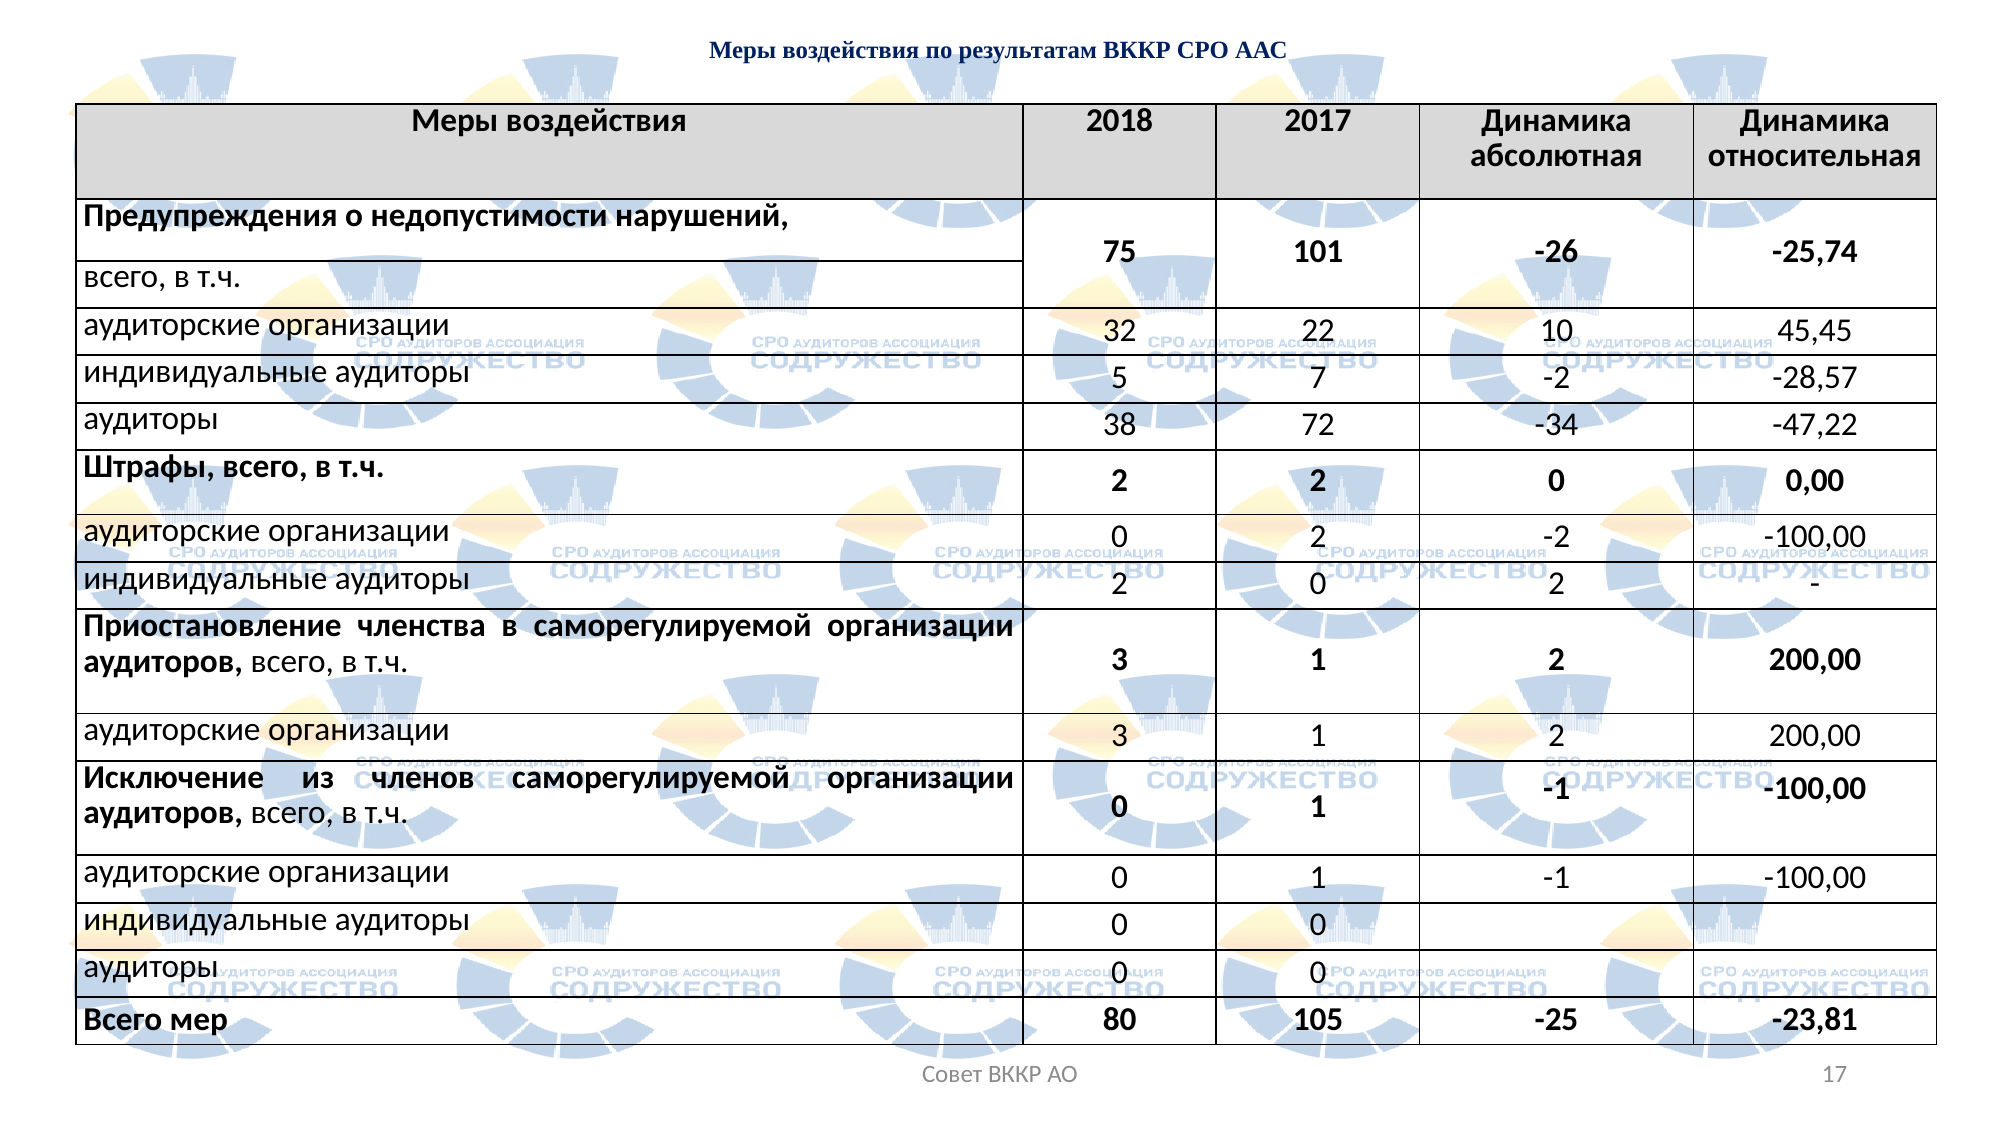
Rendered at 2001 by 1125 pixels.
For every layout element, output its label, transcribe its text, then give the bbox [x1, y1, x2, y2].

table_cell -100,00 [1694, 762, 1936, 854]
table_cell 2 [1420, 610, 1693, 713]
table_cell 2 [1420, 714, 1693, 760]
table_cell 72 [1217, 404, 1419, 449]
table_cell 38 [1024, 404, 1215, 449]
table_cell 2 [1024, 563, 1215, 608]
table_cell 1 [1217, 610, 1419, 713]
table_cell индивидуальные аудиторы [77, 356, 1022, 402]
table_cell 1 [1217, 714, 1419, 760]
table_header 2017 [1217, 105, 1419, 198]
table_cell 0 [1024, 515, 1215, 561]
table_cell -26 [1420, 200, 1693, 307]
table_cell -25 [1420, 998, 1693, 1044]
table_cell -47,22 [1694, 404, 1936, 449]
table_cell индивидуальные аудиторы [77, 904, 1022, 949]
table_cell -2 [1420, 515, 1693, 561]
table_header 2018 [1024, 105, 1215, 198]
table_cell 200,00 [1694, 714, 1936, 760]
table_cell 1 [1217, 856, 1419, 902]
table_cell -1 [1420, 762, 1693, 854]
table_cell 7 [1217, 356, 1419, 402]
table_cell аудиторские организации [77, 309, 1022, 354]
table_cell 22 [1217, 309, 1419, 354]
table_cell 105 [1217, 998, 1419, 1044]
table_cell -2 [1420, 356, 1693, 402]
table_cell 75 [1024, 200, 1215, 307]
table_cell 0 [1024, 762, 1215, 854]
table_cell 3 [1024, 714, 1215, 760]
table_cell - [1694, 563, 1936, 608]
table_cell 10 [1420, 309, 1693, 354]
table_cell 0 [1217, 904, 1419, 949]
table_cell 2 [1217, 515, 1419, 561]
title Меры воздействия по результатам ВККР СРО ААС [136, 2, 1861, 102]
table_cell индивидуальные аудиторы [77, 563, 1022, 608]
table_cell аудиторские организации [77, 515, 1022, 561]
table_cell Штрафы, всего, в т.ч. [77, 451, 1022, 514]
table_cell всего, в т.ч. [77, 262, 1022, 307]
table_cell 0 [1217, 563, 1419, 608]
footer Совет ВККР АО [662, 1045, 1338, 1103]
table_cell [1694, 904, 1936, 949]
slide_number 17 [1412, 1045, 1863, 1103]
table_cell 45,45 [1694, 309, 1936, 354]
table_cell -34 [1420, 404, 1693, 449]
table_cell -100,00 [1694, 515, 1936, 561]
table_cell -1 [1420, 856, 1693, 902]
table_cell -23,81 [1694, 998, 1936, 1044]
table_cell Приостановление членства в саморегулируемой организации аудиторов, всего, в т.ч. [77, 610, 1022, 713]
table_cell 0 [1217, 951, 1419, 996]
table_cell 0 [1024, 856, 1215, 902]
table_header Динамика относительная [1694, 105, 1936, 198]
table_cell Всего мер [77, 998, 1022, 1044]
table_cell 2 [1420, 563, 1693, 608]
table_cell 5 [1024, 356, 1215, 402]
table_cell 200,00 [1694, 610, 1936, 713]
table_cell Предупреждения о недопустимости нарушений, [77, 200, 1022, 260]
table_cell 0 [1024, 951, 1215, 996]
table_header Динамика абсолютная [1420, 105, 1693, 198]
table_cell 32 [1024, 309, 1215, 354]
table_cell аудиторы [77, 951, 1022, 996]
table_header Меры воздействия [77, 105, 1022, 198]
table_cell [1420, 904, 1693, 949]
table_cell 80 [1024, 998, 1215, 1044]
table_cell 1 [1217, 762, 1419, 854]
table_cell -25,74 [1694, 200, 1936, 307]
table_cell -28,57 [1694, 356, 1936, 402]
table_cell [1694, 951, 1936, 996]
table_cell 2 [1024, 451, 1215, 514]
table_cell 0,00 [1694, 451, 1936, 514]
table_cell 101 [1217, 200, 1419, 307]
table_cell 0 [1420, 451, 1693, 514]
table_cell аудиторы [77, 404, 1022, 449]
table_cell 3 [1024, 610, 1215, 713]
table_cell 2 [1217, 451, 1419, 514]
table_cell [1420, 951, 1693, 996]
table_cell -100,00 [1694, 856, 1936, 902]
table_cell аудиторские организации [77, 714, 1022, 760]
table_cell 0 [1024, 904, 1215, 949]
table_header Динамика [0, 0, 2000, 1125]
table_cell аудиторские организации [77, 856, 1022, 902]
table_cell Исключение из членов саморегулируемой организации аудиторов, всего, в т.ч. [77, 762, 1022, 854]
